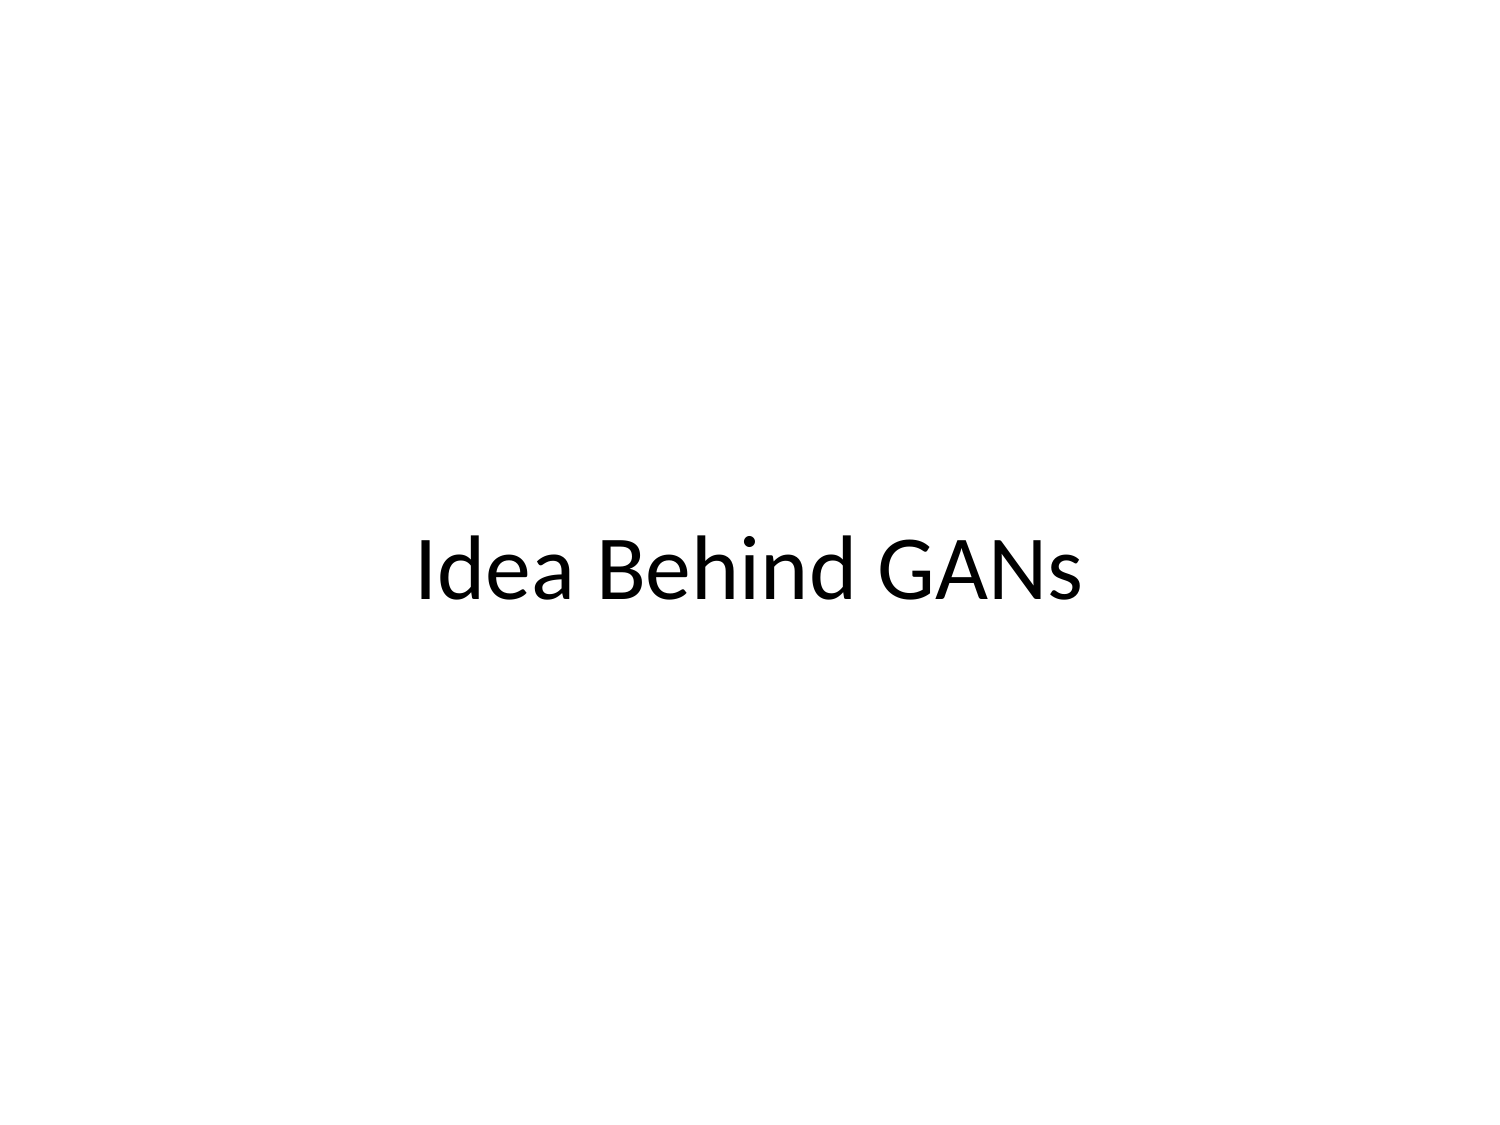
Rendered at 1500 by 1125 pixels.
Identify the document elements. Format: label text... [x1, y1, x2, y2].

title Idea Behind GANs [75, 468, 1425, 657]
